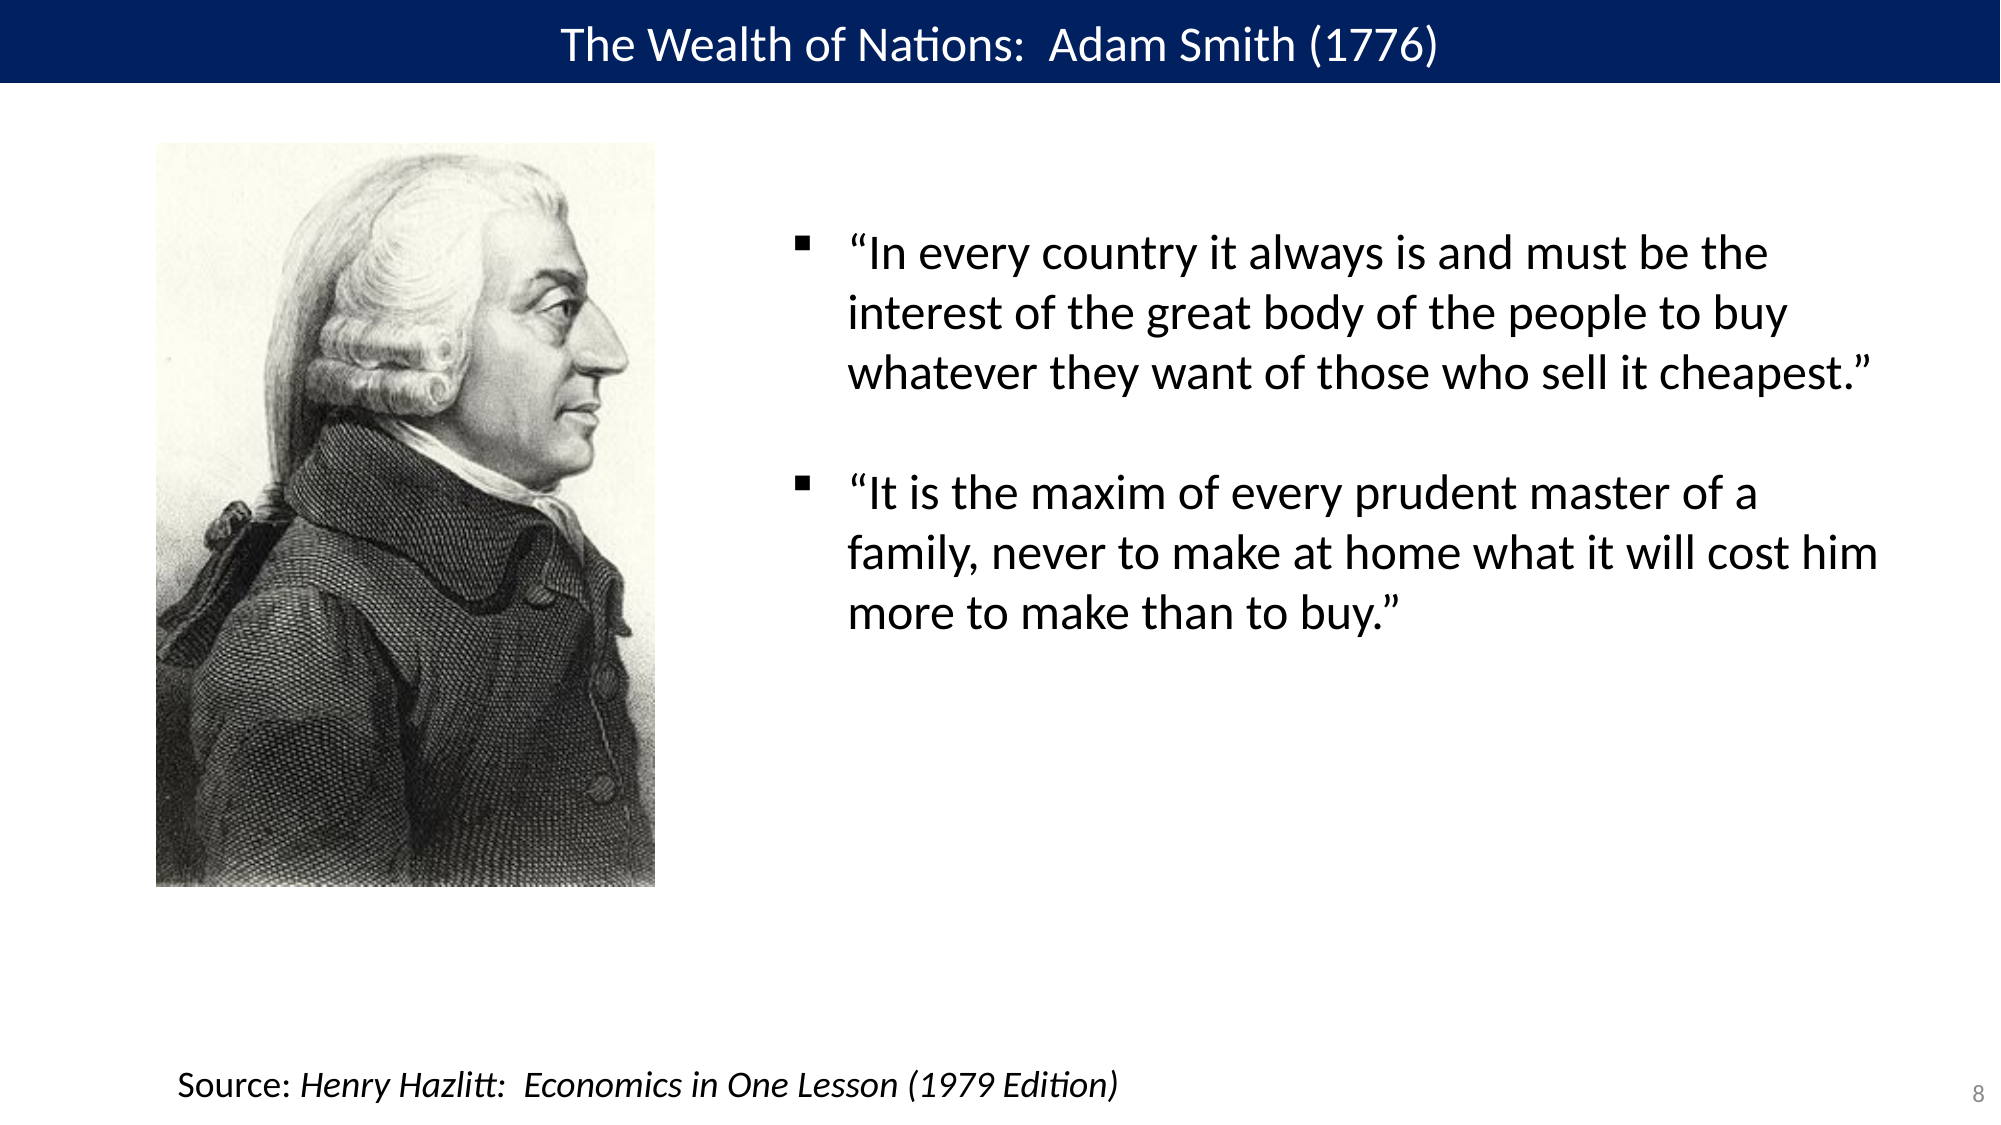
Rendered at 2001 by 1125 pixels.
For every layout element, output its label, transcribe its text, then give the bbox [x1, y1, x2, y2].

text_box The Wealth of Nations: Adam Smith (1776) [0, 0, 2000, 83]
text_box “In every country it always is and must be the interest of the great body of the people to buy whatever they want of those who sell it cheapest.” “It is the maxim of every prudent master of a family, never to make at home what it will cost him more to make than to buy.” [776, 212, 1916, 648]
slide_number 8 [1550, 1062, 2000, 1123]
text_box Source: Henry Hazlitt: Economics in One Lesson (1979 Edition) [162, 1052, 1135, 1113]
picture [156, 143, 655, 887]
